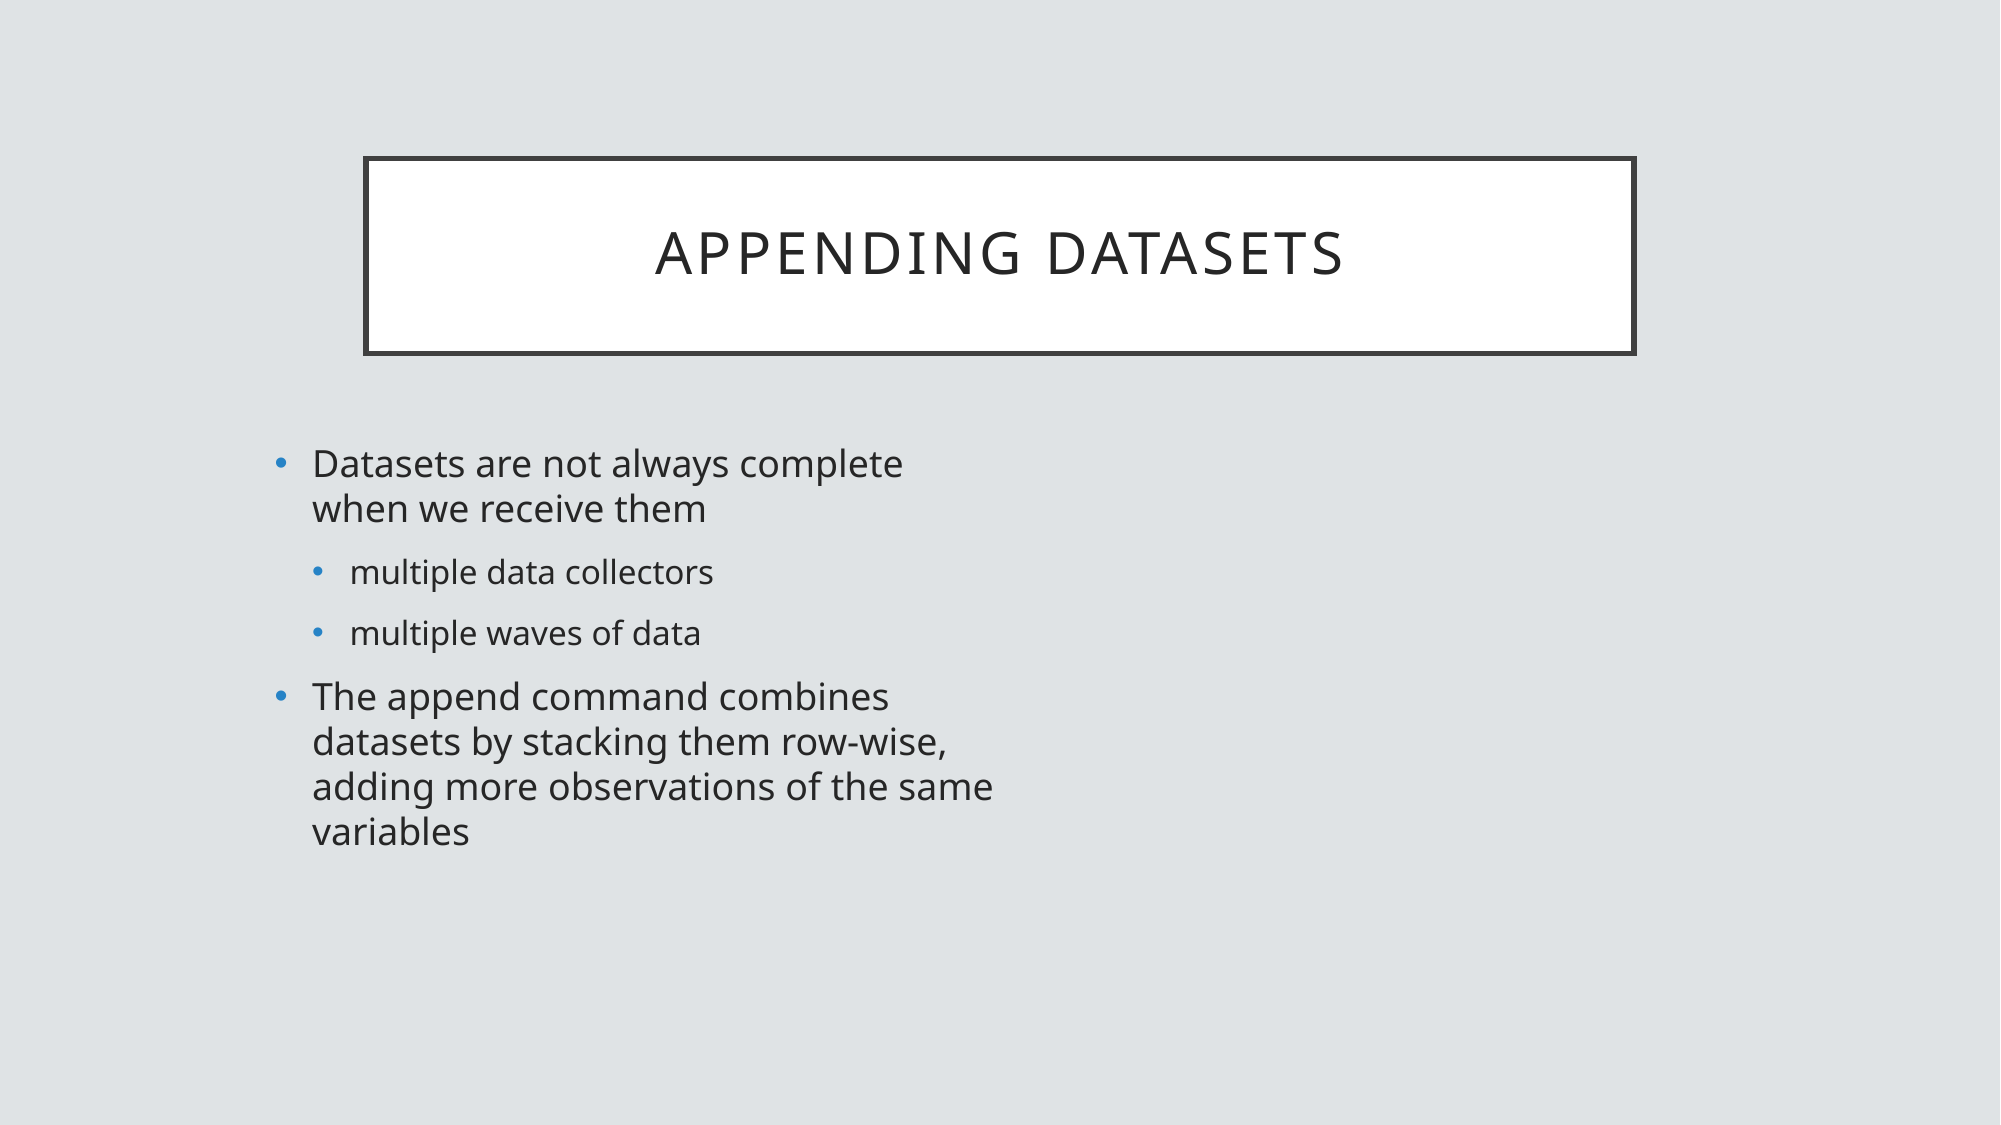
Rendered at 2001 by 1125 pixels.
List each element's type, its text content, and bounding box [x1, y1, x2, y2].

list Datasets are not always complete when we receive them multiple data collectors multiple waves of data The append command combines datasets by stacking them row-wise, adding more observations of the same variables [259, 432, 1014, 961]
title appending datasets [363, 156, 1637, 356]
